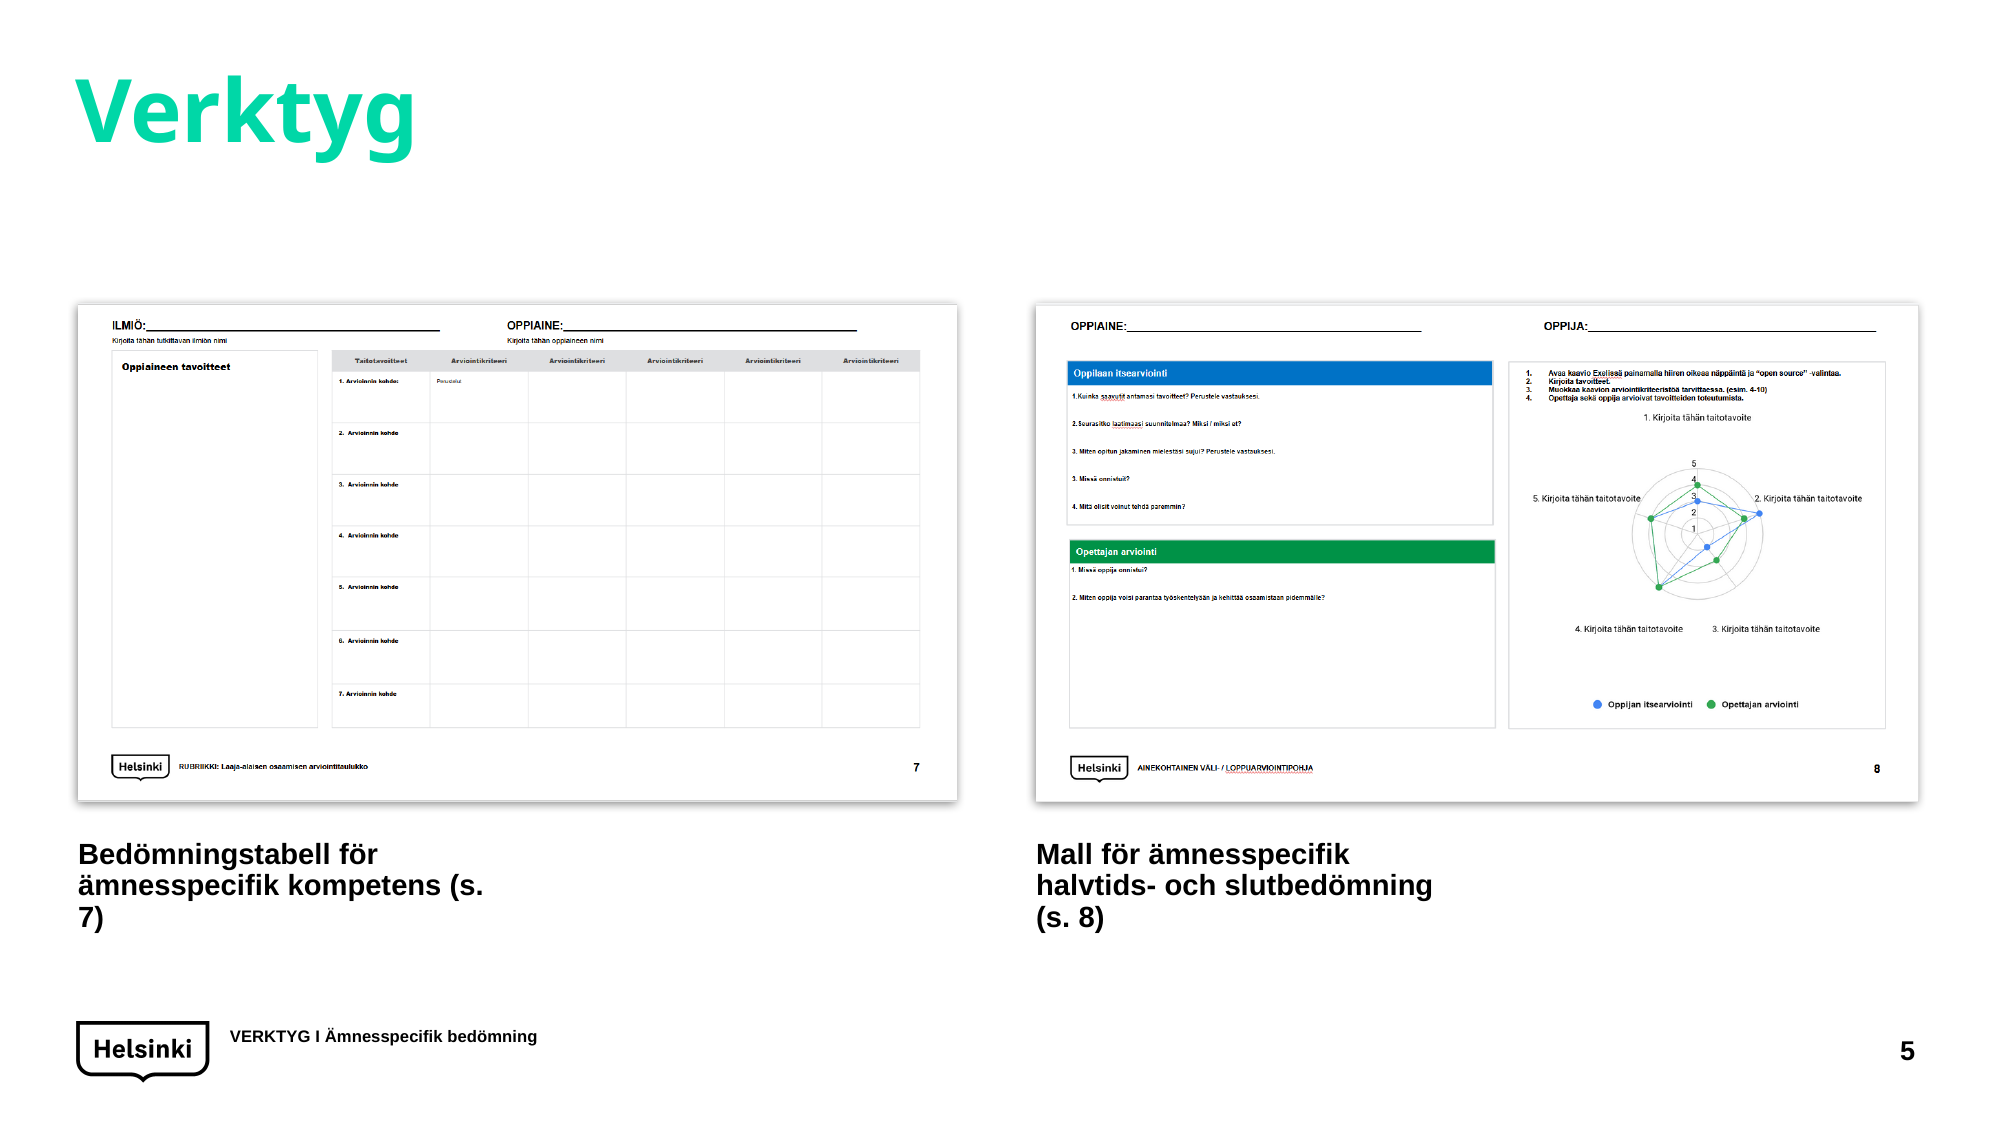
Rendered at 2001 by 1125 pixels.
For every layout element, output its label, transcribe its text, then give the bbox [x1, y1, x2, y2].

text_box VERKTYG I Ämnesspecifik bedömning [226, 1028, 842, 1062]
slide_number 5 [1712, 1028, 1916, 1071]
list Bedömningstabell för ämnesspecifik kompetens (s. 7) [78, 839, 509, 913]
list Mall för ämnesspecifik halvtids- och slutbedömning (s. 8) [1036, 839, 1467, 913]
picture [77, 303, 958, 802]
title Verktyg [75, 67, 1711, 197]
picture [1035, 303, 1919, 802]
picture [52, 1006, 227, 1104]
